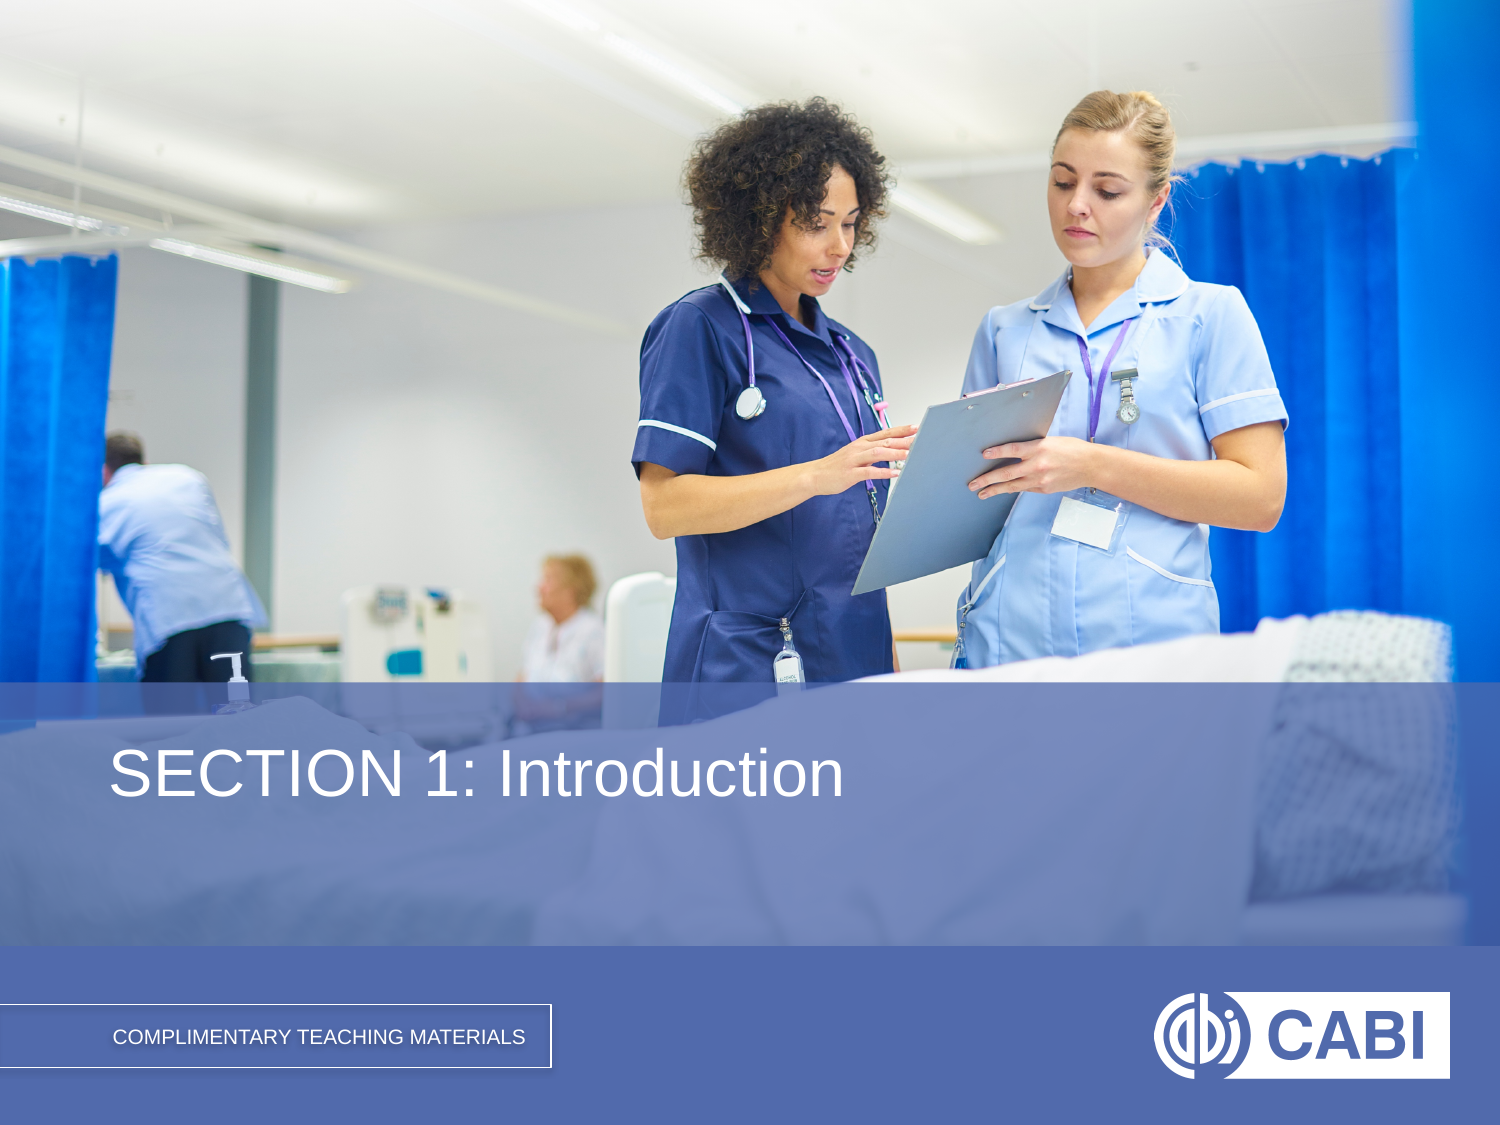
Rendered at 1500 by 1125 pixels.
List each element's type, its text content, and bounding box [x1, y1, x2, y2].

subtitle SECTION 1: Introduction [93, 722, 1369, 833]
picture [0, 0, 1500, 682]
picture [1154, 992, 1450, 1079]
